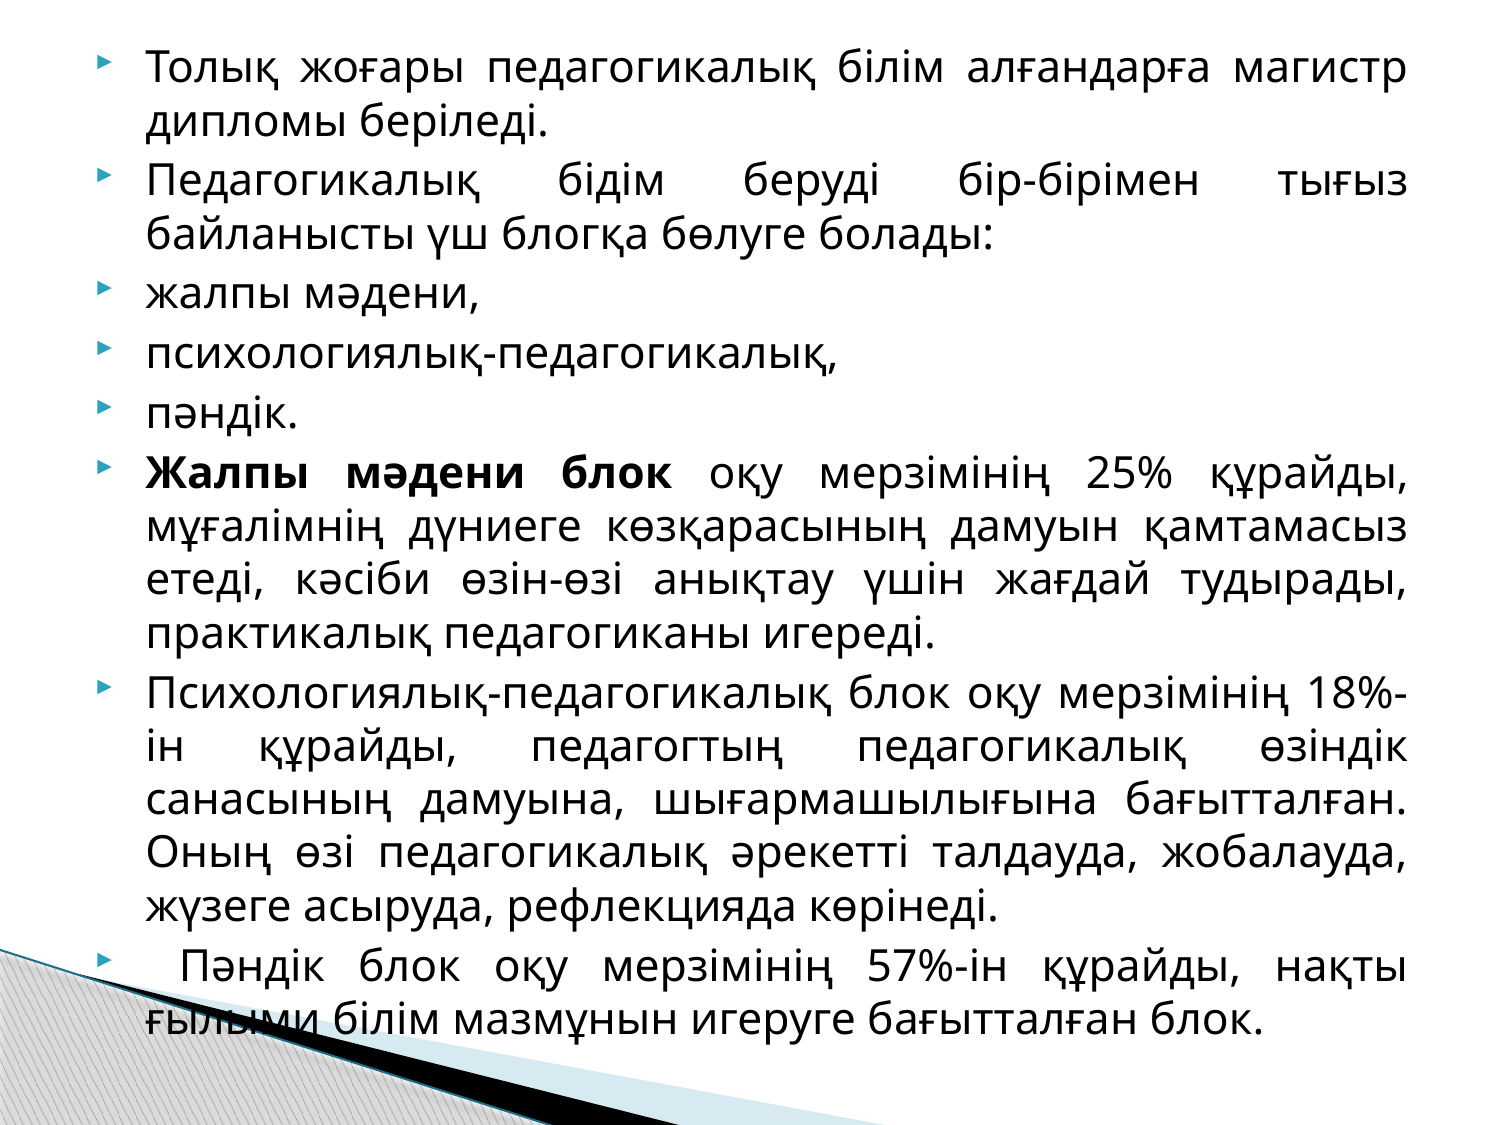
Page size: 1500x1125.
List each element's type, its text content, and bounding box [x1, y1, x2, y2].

list Толық жоғары педагогикалық білім алғандарға магистр дипломы беріледі. Педагогикалық бідім беруді бір-бірімен тығыз байланысты үш блогқа бөлуге болады: жалпы мәдени, психологиялық-педагогикалық, пәндік. Жалпы мәдени блок оқу мерзімінің 25% құрайды, мұғалімнің дүниеге көзқарасының дамуын қамтамасыз етеді, кәсіби өзін-өзі анықтау үшін жағдай тудырады, практикалық педагогиканы игереді. Психологиялық-педагогикалық блок оқу мерзімінің 18%-ін құрайды, педагогтың педагогикалық өзіндік санасының дамуына, шығармашылығына бағытталған. Оның өзі педагогикалық әрекетті талдауда, жобалауда, жүзеге асыруда, рефлекцияда көрінеді. Пәндік блок оқу мерзімінің 57%-ін құрайды, нақты ғылыми білім мазмұнын игеруге бағытталған блок. [75, 31, 1425, 1059]
